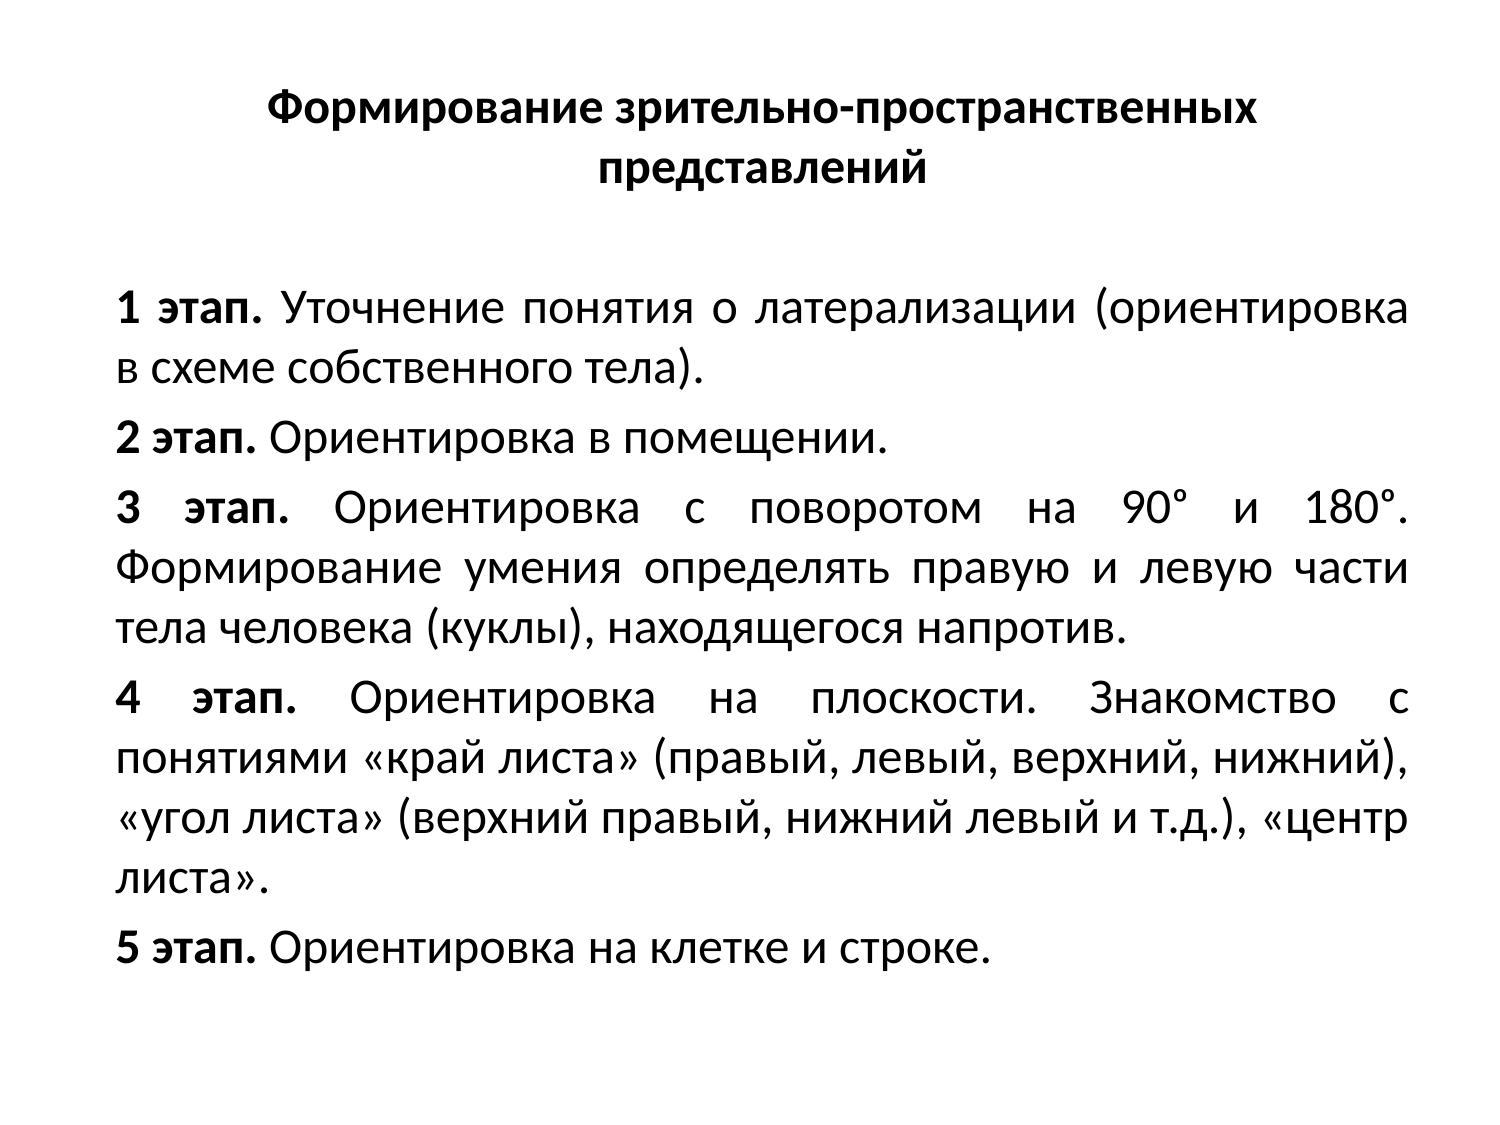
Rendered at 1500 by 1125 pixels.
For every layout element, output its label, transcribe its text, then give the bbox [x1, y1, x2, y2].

list Формирование зрительно-пространственных представлений 1 этап. Уточнение понятия о латерализации (ориентировка в схеме собственного тела). 2 этап. Ориентировка в помещении. 3 этап. Ориентировка с поворотом на 90ᵒ и 180ᵒ. Формирование умения определять правую и левую части тела человека (куклы), находящегося напротив. 4 этап. Ориентировка на плоскости. Знакомство с понятиями «край листа» (правый, левый, верхний, нижний), «угол листа» (верхний правый, нижний левый и т.д.), «центр листа». 5 этап. Ориентировка на клетке и строке. [100, 66, 1425, 1005]
